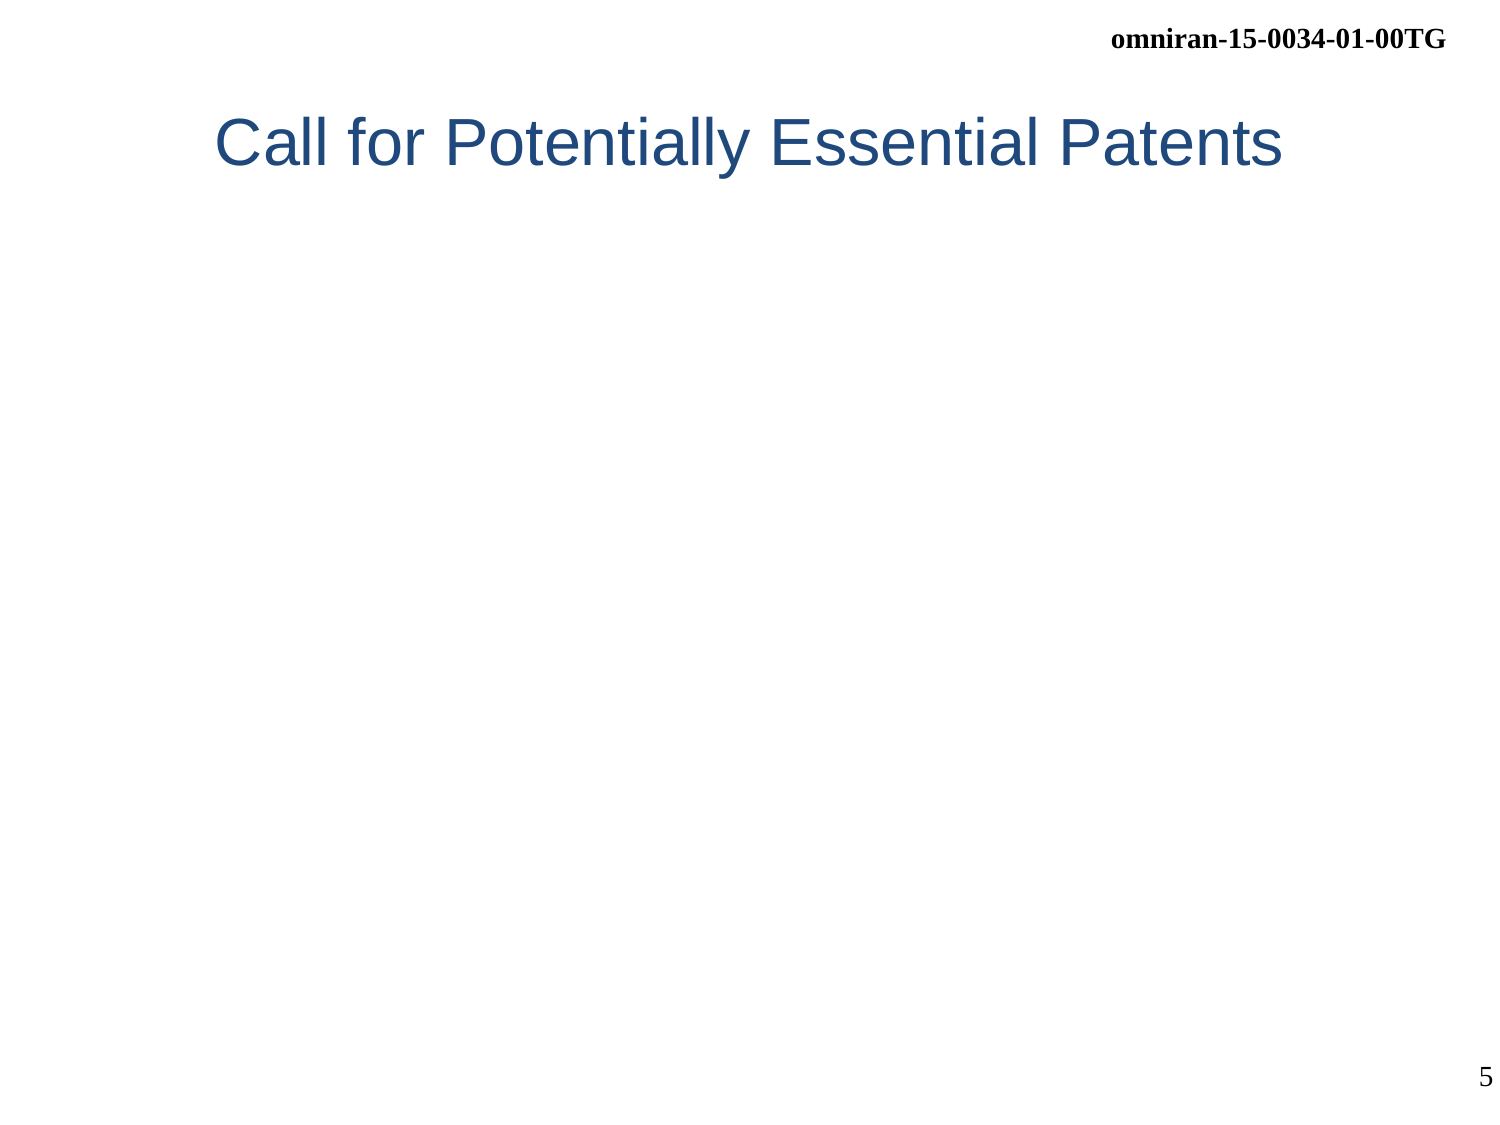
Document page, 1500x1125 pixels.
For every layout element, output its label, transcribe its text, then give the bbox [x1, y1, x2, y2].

title Call for Potentially Essential Patents [75, 45, 1425, 233]
